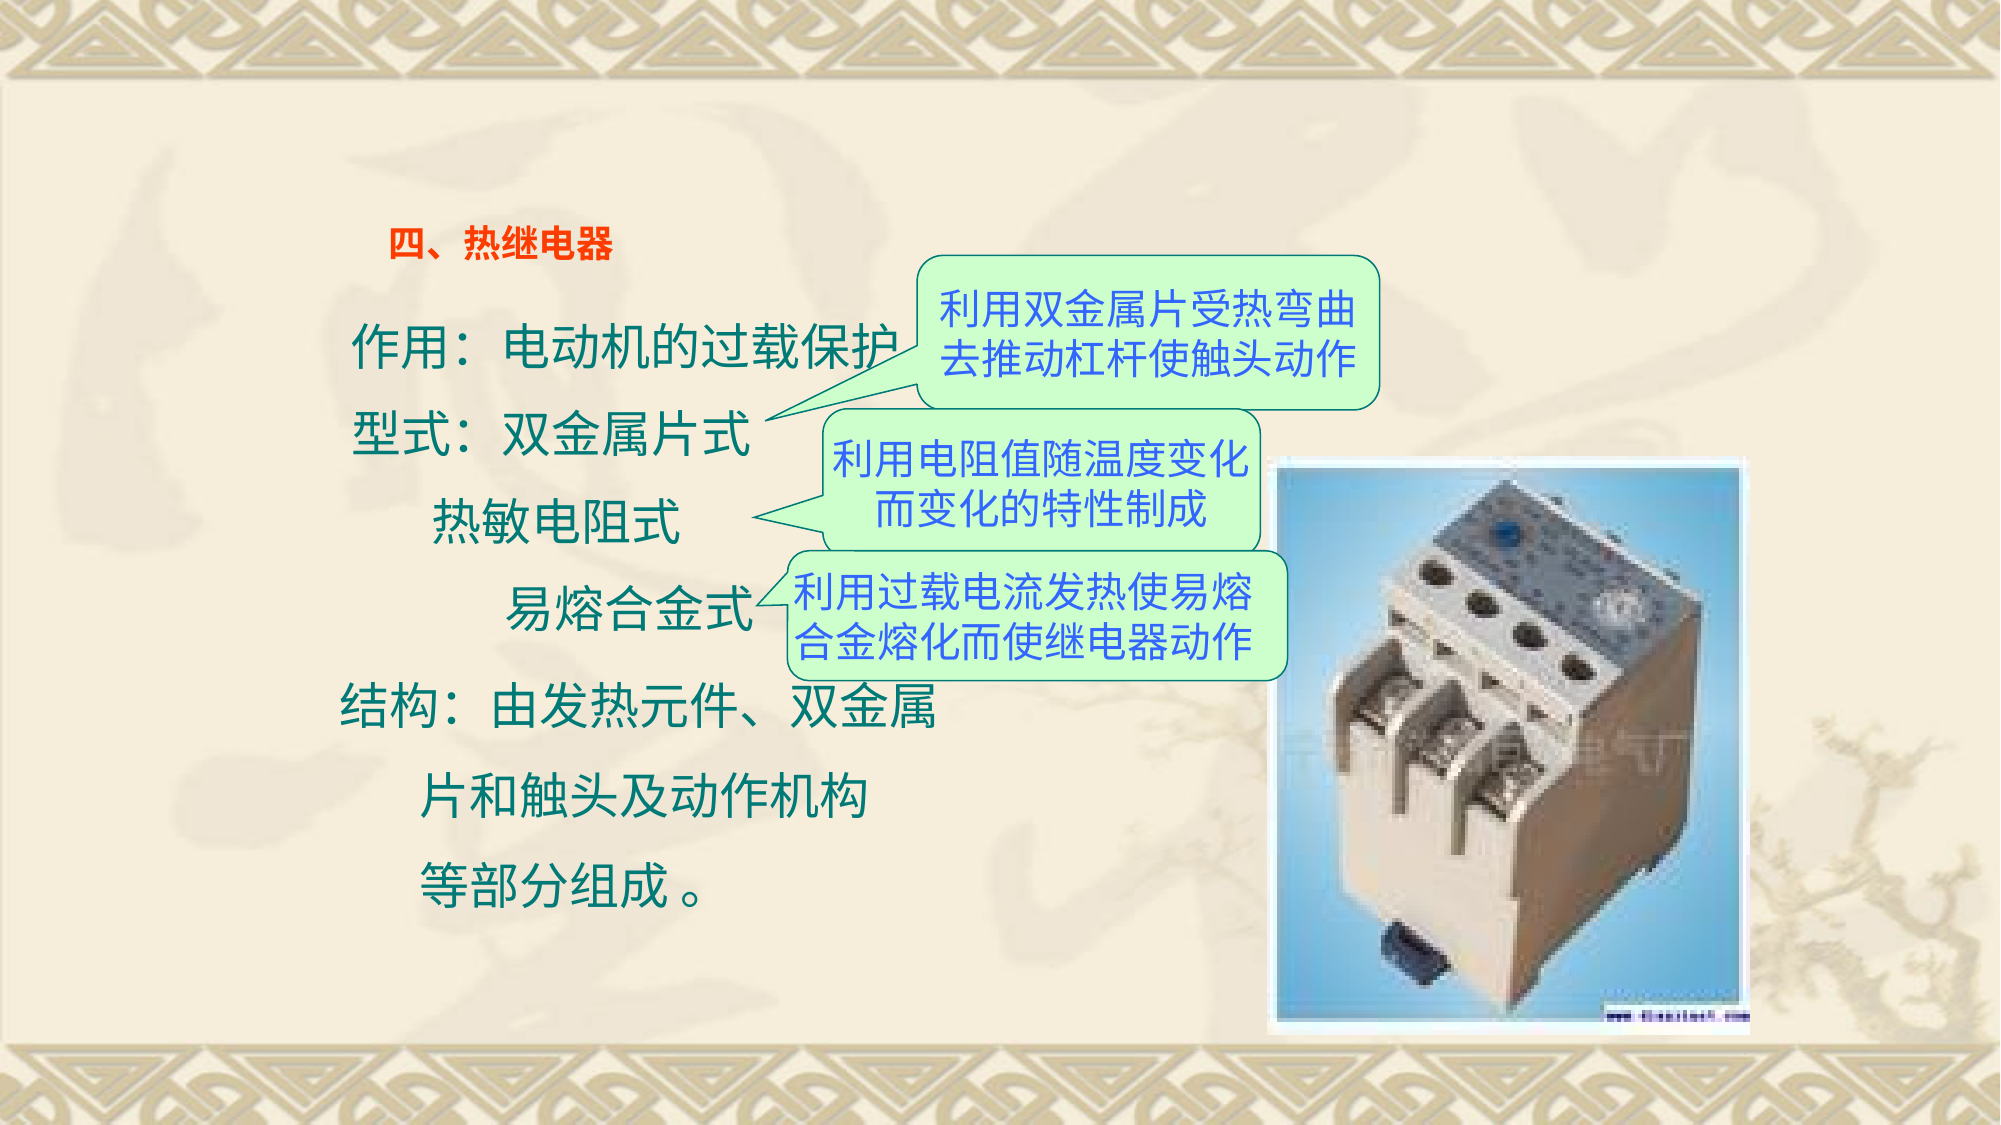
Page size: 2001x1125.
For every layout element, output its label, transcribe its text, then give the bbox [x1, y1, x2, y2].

text_box 热敏电阻式 [351, 460, 1025, 551]
text_box 利用过载电流发热使易熔合金熔化而使继电器动作 [855, 550, 1267, 681]
text_box 作用：电动机的过载保护 [350, 285, 917, 376]
text_box 型式：双金属片式 [351, 372, 1025, 460]
picture [0, 0, 2001, 1125]
text_box 结构：由发热元件、双金属 片和触头及动作机构 等部分组成 。 [324, 637, 999, 923]
text_box 四、热继电器 [373, 212, 859, 273]
text_box 易熔合金式 [504, 547, 855, 637]
text_box 利用双金属片受热弯曲去推动杠杆使触头动作 [863, 255, 1380, 410]
slide_number [1433, 1024, 1934, 1103]
text_box 利用电阻值随温度变化而变化的特性制成 [1025, 408, 1261, 550]
